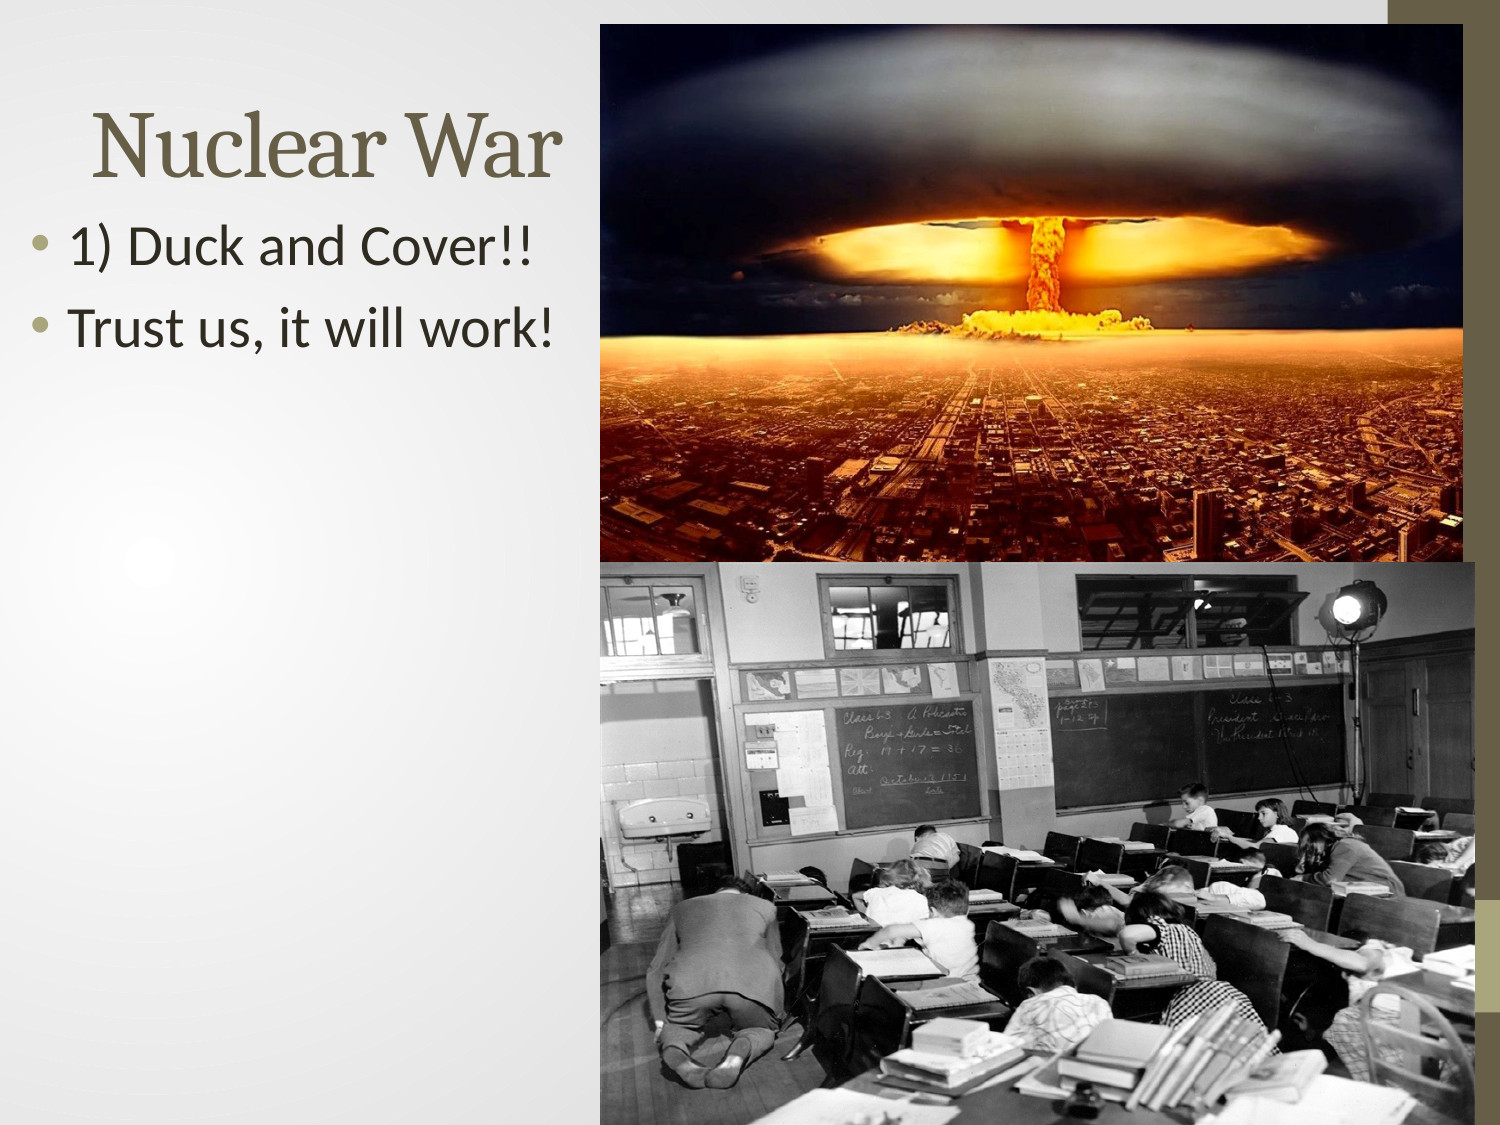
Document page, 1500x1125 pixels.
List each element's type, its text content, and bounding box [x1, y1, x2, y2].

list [599, 24, 1463, 558]
list 1) Duck and Cover!! Trust us, it will work! [0, 200, 596, 953]
title Nuclear War [75, 45, 596, 200]
picture [599, 561, 1476, 1125]
